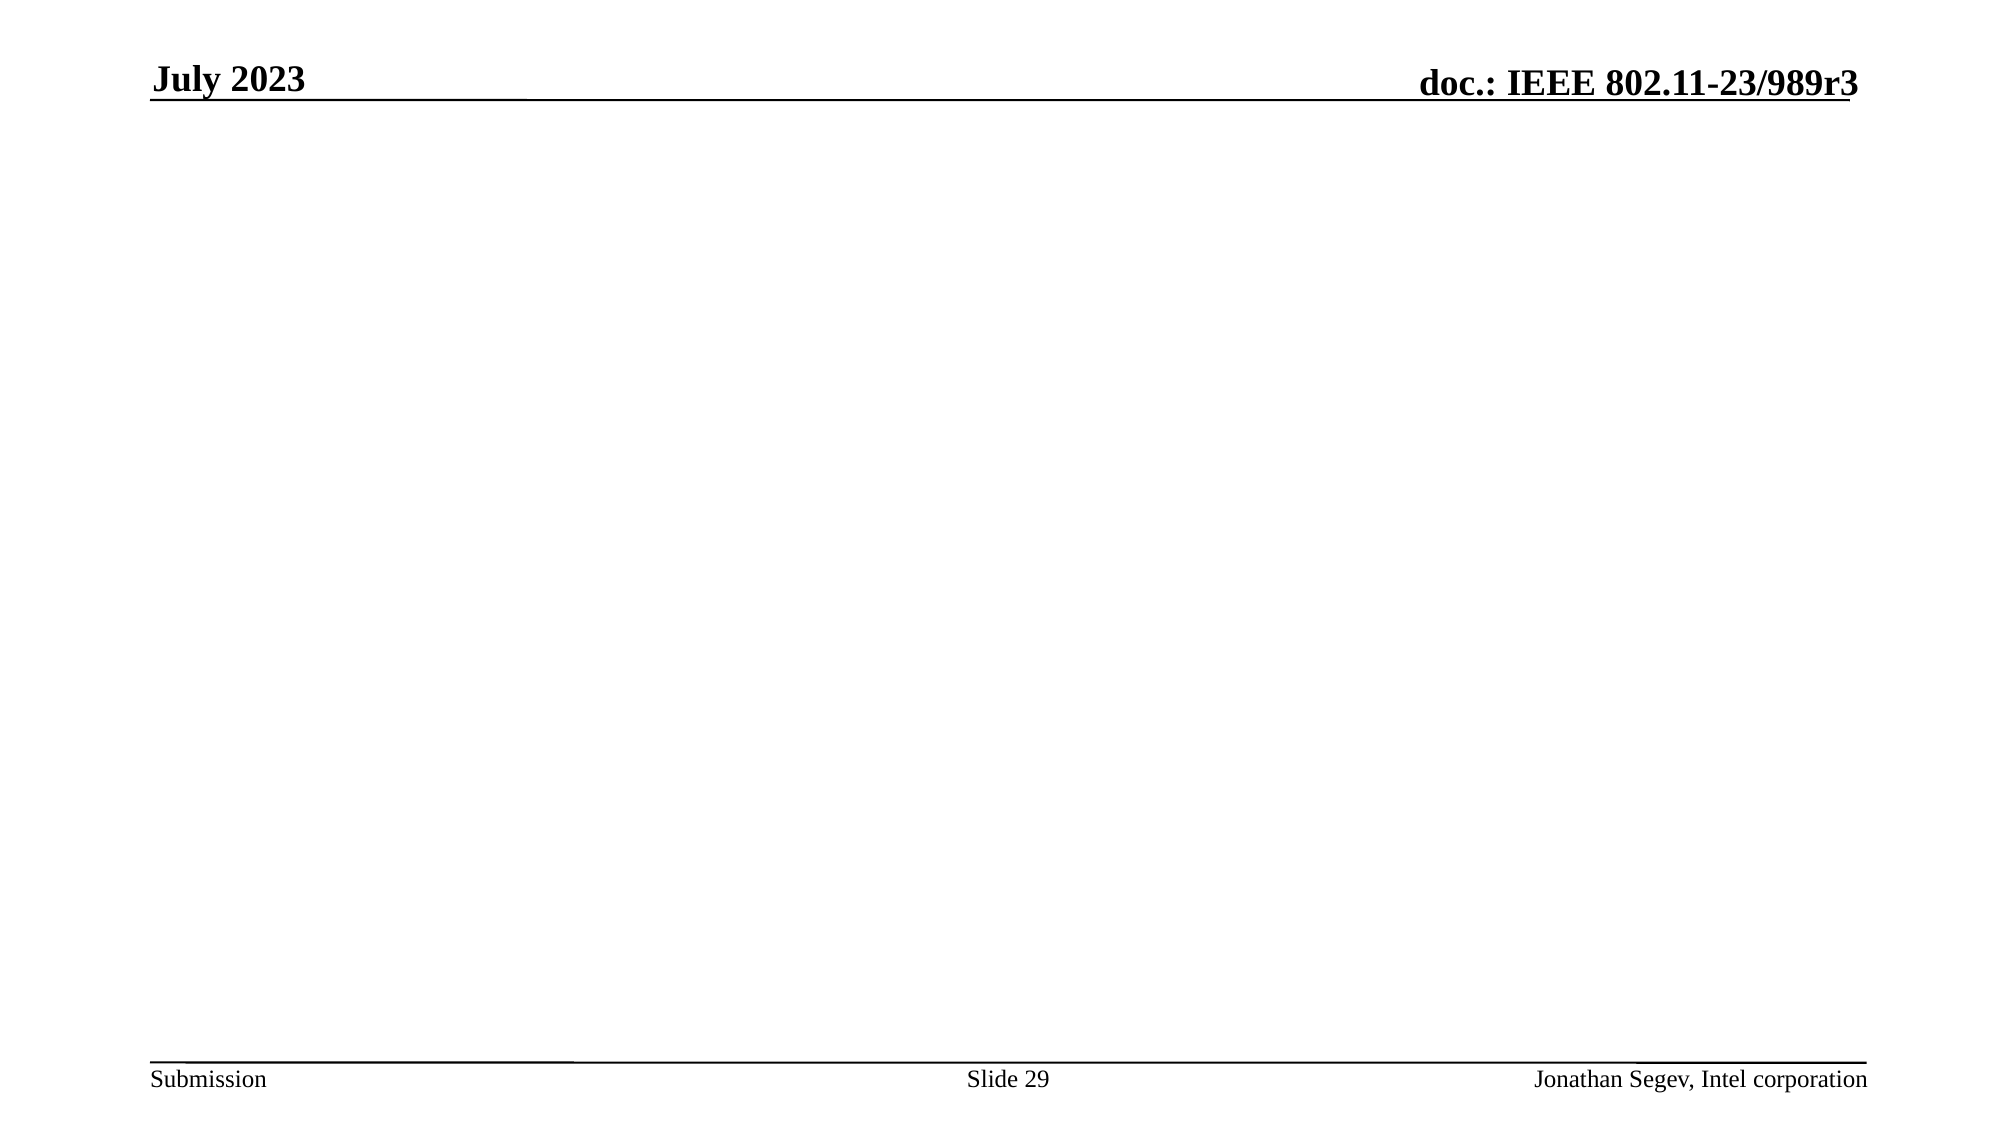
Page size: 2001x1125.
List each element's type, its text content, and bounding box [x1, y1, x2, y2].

footer Jonathan Segev, Intel corporation [1171, 1061, 1869, 1093]
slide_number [152, 54, 563, 100]
slide_number Slide 29 [950, 1061, 1067, 1123]
